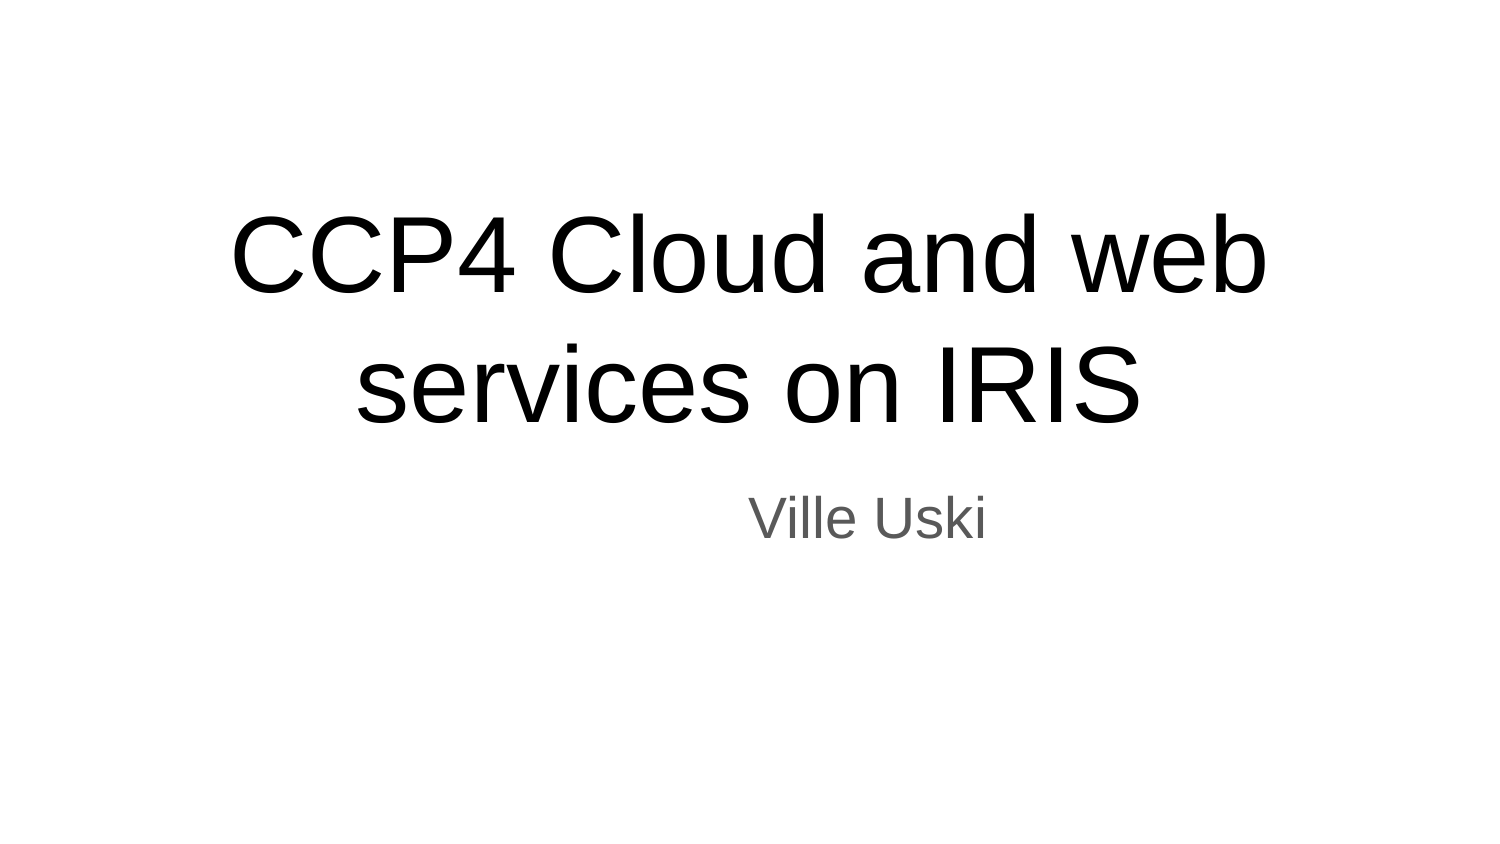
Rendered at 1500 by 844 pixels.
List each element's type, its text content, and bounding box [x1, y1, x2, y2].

subtitle Ville Uski [51, 464, 1449, 595]
title CCP4 Cloud and web services on IRIS [51, 122, 1449, 459]
